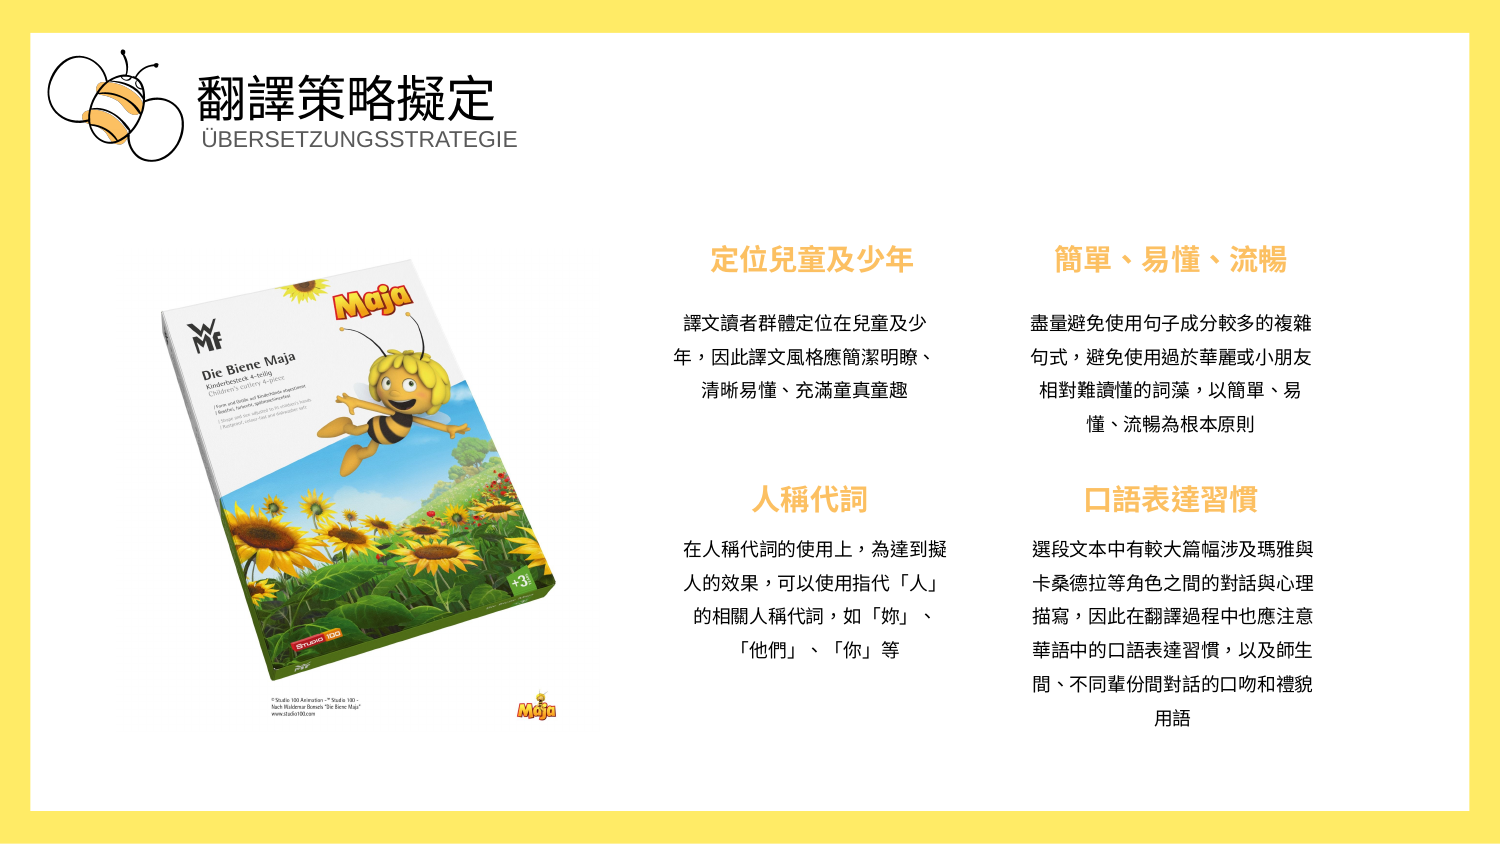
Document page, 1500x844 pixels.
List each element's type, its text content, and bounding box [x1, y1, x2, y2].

text_box 人稱代詞 [679, 458, 942, 521]
picture [47, 48, 184, 162]
text_box 口語表達習慣 [1040, 458, 1302, 521]
text_box 定位兒童及少年 [681, 218, 944, 281]
text_box 簡單、易懂、流暢 [1040, 218, 1302, 281]
picture [116, 248, 600, 733]
text_box 盡量避免使用句子成分較多的複雜句式，避免使用過於華麗或小朋友相對難讀懂的詞藻，以簡單、易懂、流暢為根本原則 [1016, 294, 1326, 431]
text_box ÜBERSETZUNGSSTRATEGIE [190, 119, 579, 158]
text_box 選段文本中有較大篇幅涉及瑪雅與卡桑德拉等角色之間的對話與心理描寫，因此在翻譯過程中也應注意華語中的口語表達習慣，以及師生間、不同輩份間對話的口吻和禮貌用語 [1020, 520, 1326, 736]
text_box 譯文讀者群體定位在兒童及少年，因此譯文風格應簡潔明瞭、清晰易懂、充滿童真童趣 [661, 294, 949, 409]
text_box 在人稱代詞的使用上，為達到擬人的效果，可以使用指代「人」的相關人稱代詞，如「妳」、「他們」、「你」等 [671, 520, 960, 657]
text_box 翻譯策略擬定 [188, 61, 649, 133]
